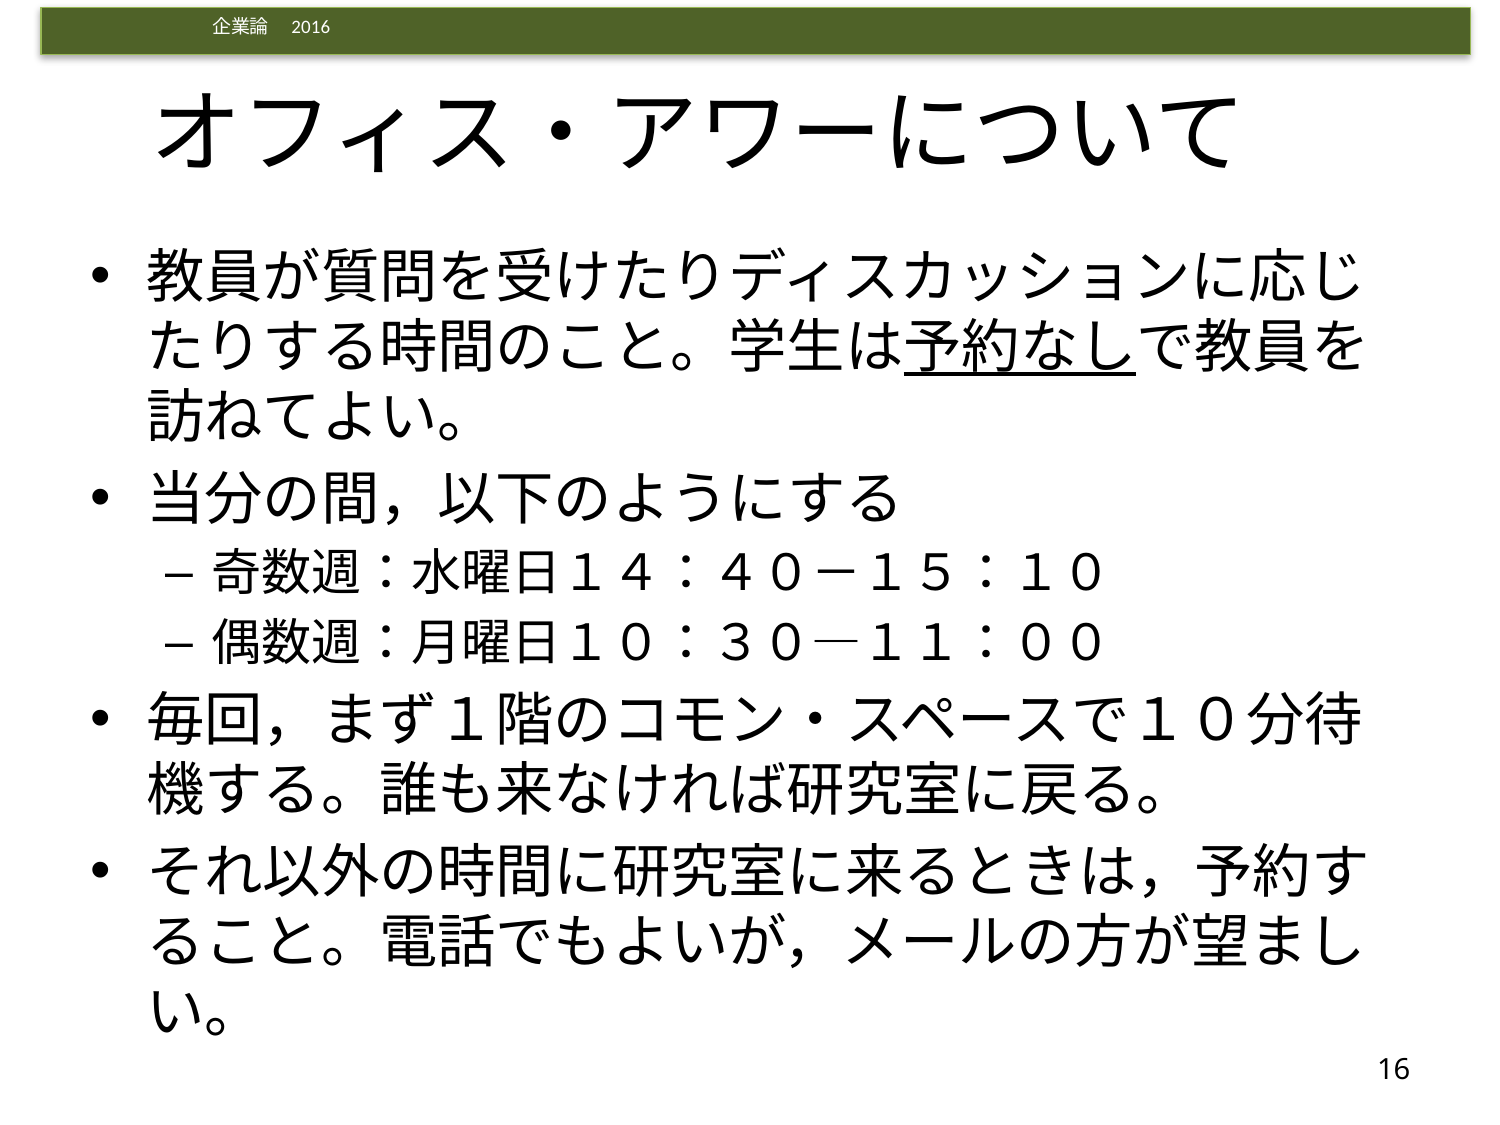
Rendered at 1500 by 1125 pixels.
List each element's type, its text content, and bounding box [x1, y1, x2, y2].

slide_number 16 [1299, 1042, 1425, 1103]
list 教員が質問を受けたりディスカッションに応じたりする時間のこと。学生は予約なしで教員を訪ねてよい。 当分の間，以下のようにする 奇数週：水曜日１４：４０－１５：１０ 偶数週：月曜日１０：３０―１１：００ 毎回，まず１階のコモン・スペースで１０分待機する。誰も来なければ研究室に戻る。 それ以外の時間に研究室に来るときは，予約すること。電話でもよいが，メールの方が望ましい。 [75, 231, 1425, 1059]
title オフィス・アワーについて [75, 66, 1425, 231]
